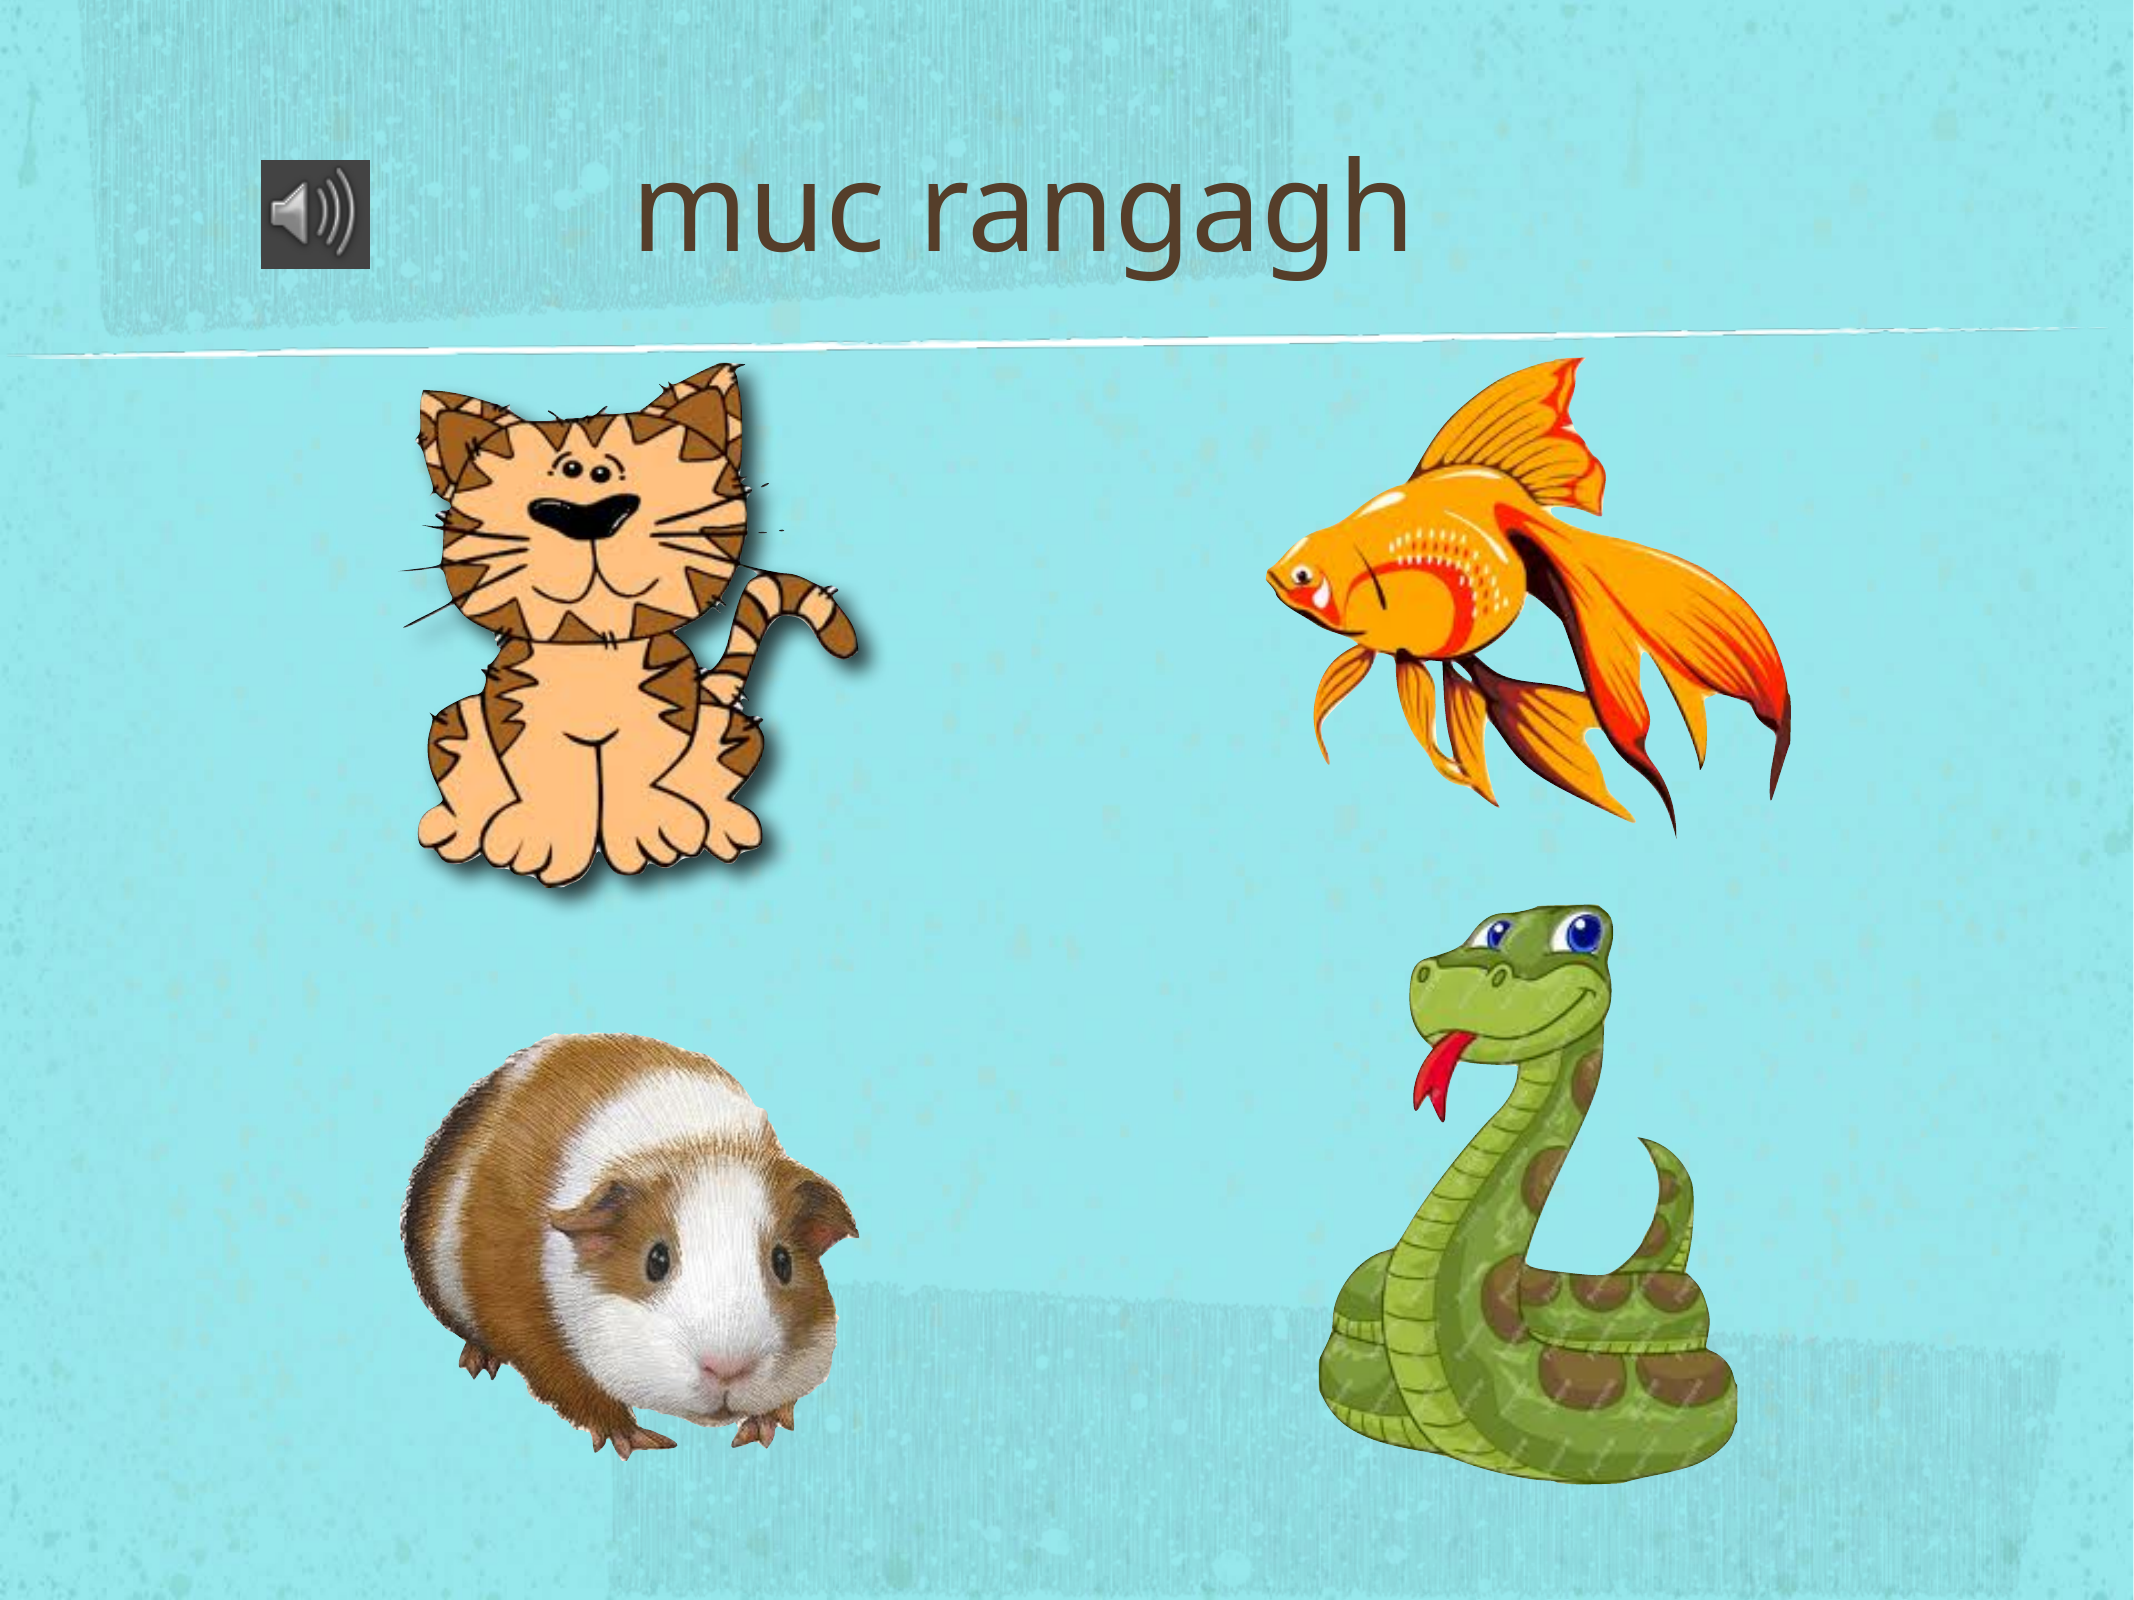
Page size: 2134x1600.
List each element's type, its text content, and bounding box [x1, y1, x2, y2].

picture [0, 0, 2134, 1600]
text_box muc rangagh [623, 117, 1425, 285]
